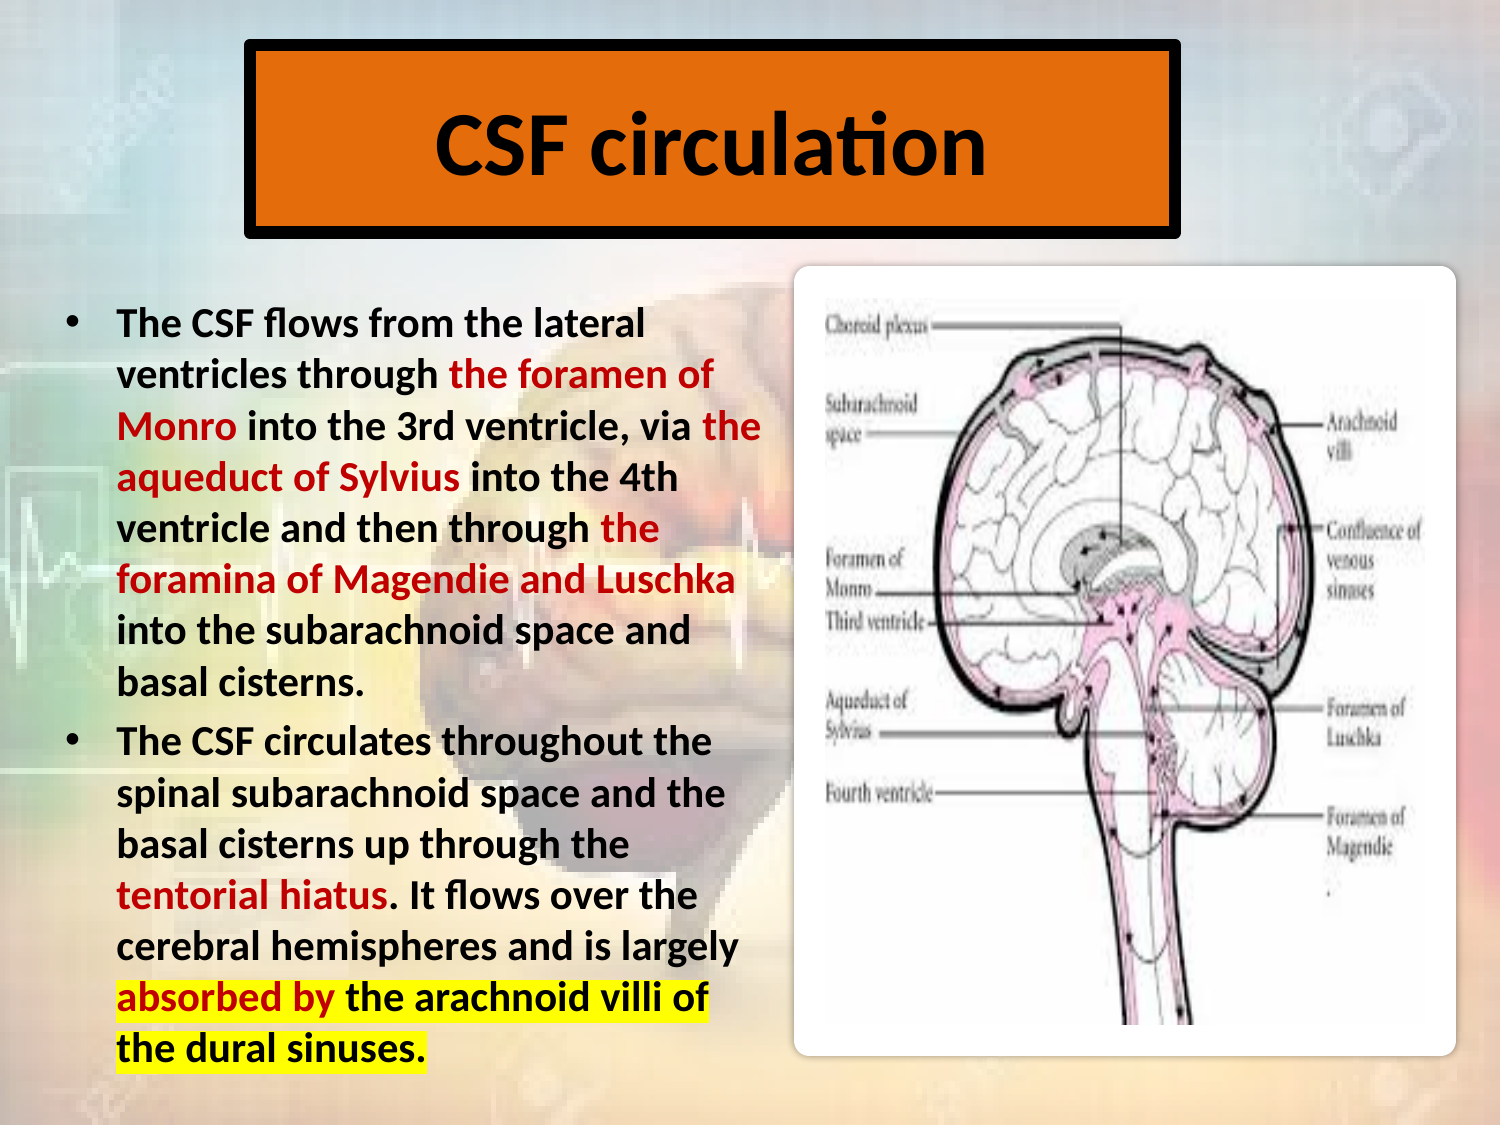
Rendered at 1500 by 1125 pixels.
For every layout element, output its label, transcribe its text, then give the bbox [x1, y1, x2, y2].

picture [824, 297, 1426, 1026]
list The CSF flows from the lateral ventricles through the foramen of Monro into the 3rd ventricle, via the aqueduct of Sylvius into the 4th ventricle and then through the foramina of Magendie and Luschka into the subarachnoid space and basal cisterns. The CSF circulates throughout the spinal subarachnoid space and the basal cisterns up through the tentorial hiatus. It flows over the cerebral hemispheres and is largely absorbed by the arachnoid villi of the dural sinuses. [50, 287, 788, 1100]
title CSF circulation [249, 45, 1175, 233]
